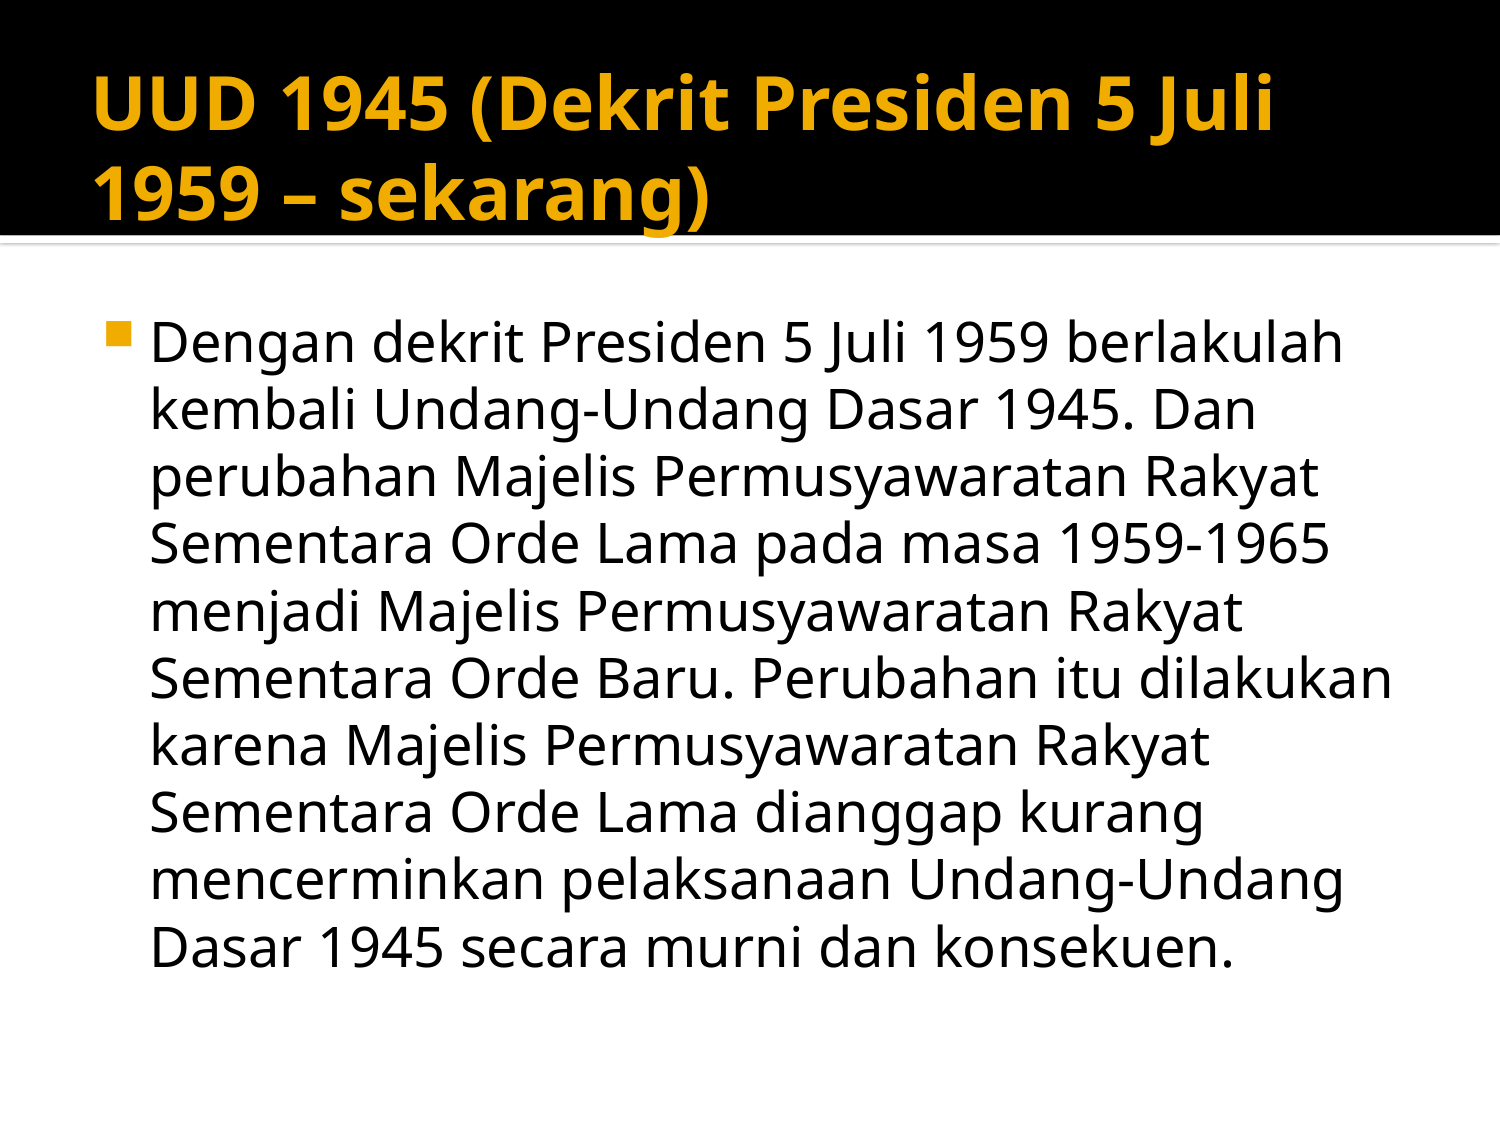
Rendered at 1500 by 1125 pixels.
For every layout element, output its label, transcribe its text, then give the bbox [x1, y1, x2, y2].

list Dengan dekrit Presiden 5 Juli 1959 berlakulah kembali Undang-Undang Dasar 1945. Dan perubahan Majelis Permusyawaratan Rakyat Sementara Orde Lama pada masa 1959-1965 menjadi Majelis Permusyawaratan Rakyat Sementara Orde Baru. Perubahan itu dilakukan karena Majelis Permusyawaratan Rakyat Sementara Orde Lama dianggap kurang mencerminkan pelaksanaan Undang-Undang Dasar 1945 secara murni dan konsekuen. [75, 291, 1425, 1050]
title UUD 1945 (Dekrit Presiden 5 Juli 1959 – sekarang) [75, 87, 1425, 291]
